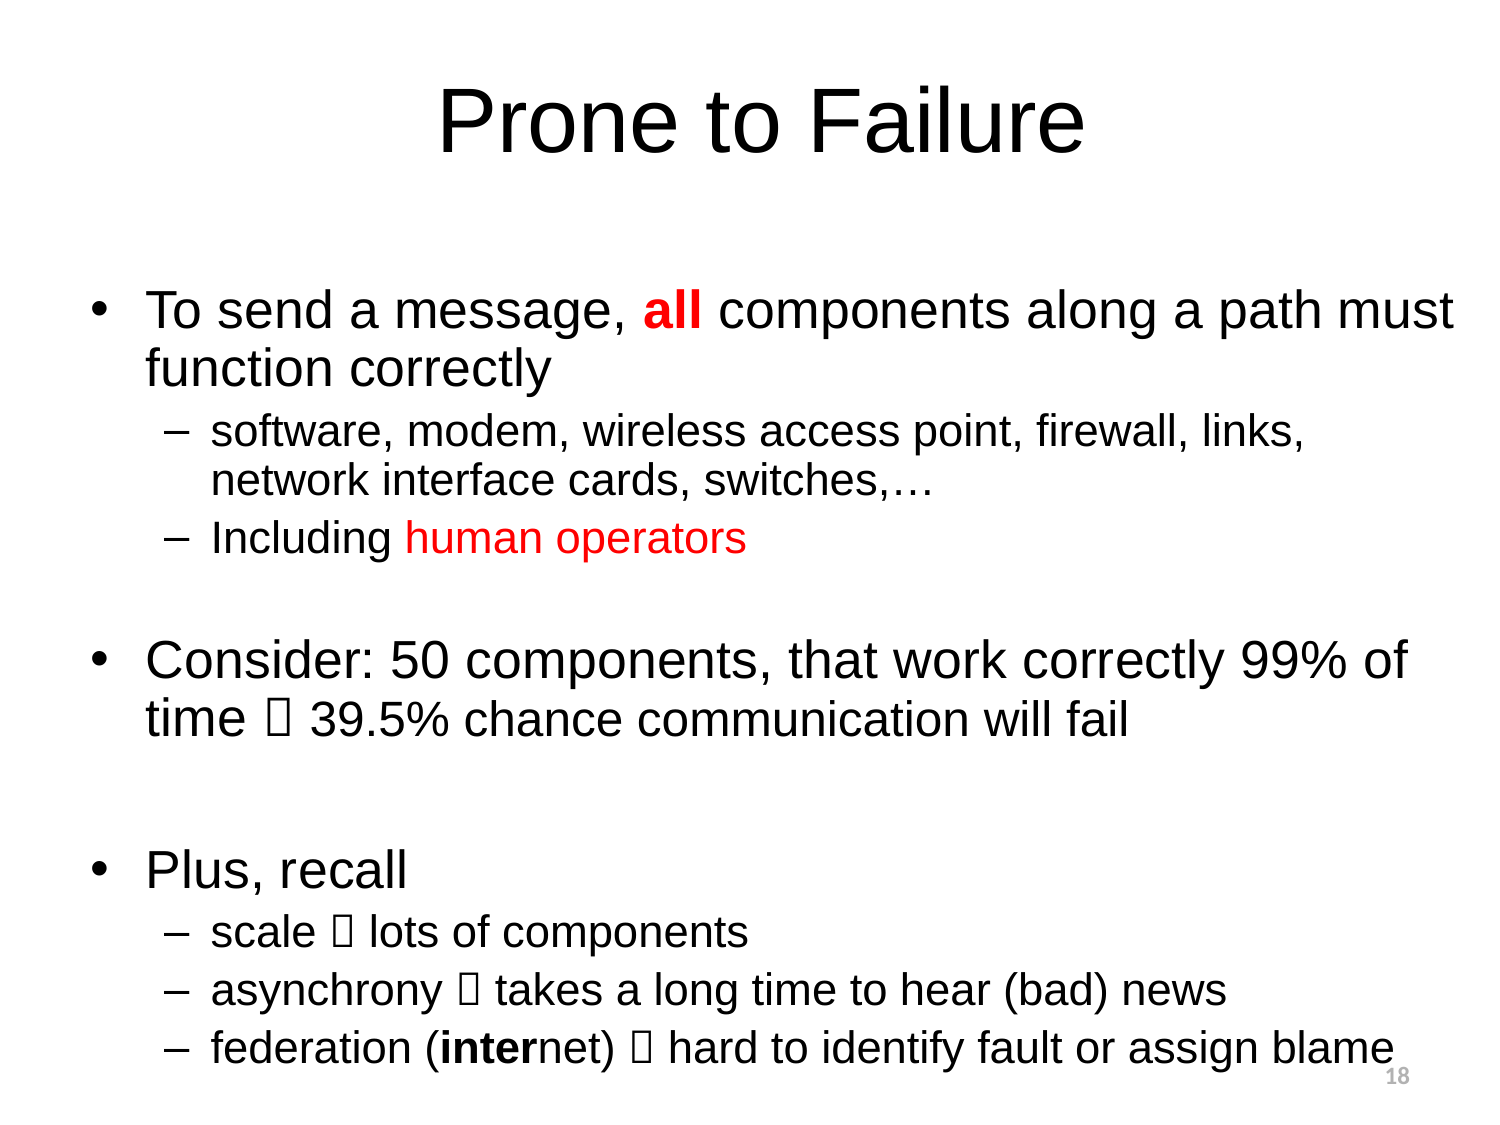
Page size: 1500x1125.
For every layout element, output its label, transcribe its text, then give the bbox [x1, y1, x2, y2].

title Prone to Failure [87, 20, 1438, 213]
list To send a message, all components along a path must function correctly software, modem, wireless access point, firewall, links, network interface cards, switches,… Including human operators Consider: 50 components, that work correctly 99% of time  39.5% chance communication will fail Plus, recall scale  lots of components asynchrony  takes a long time to hear (bad) news federation (internet)  hard to identify fault or assign blame [75, 275, 1483, 1088]
slide_number 18 [1074, 1044, 1425, 1105]
